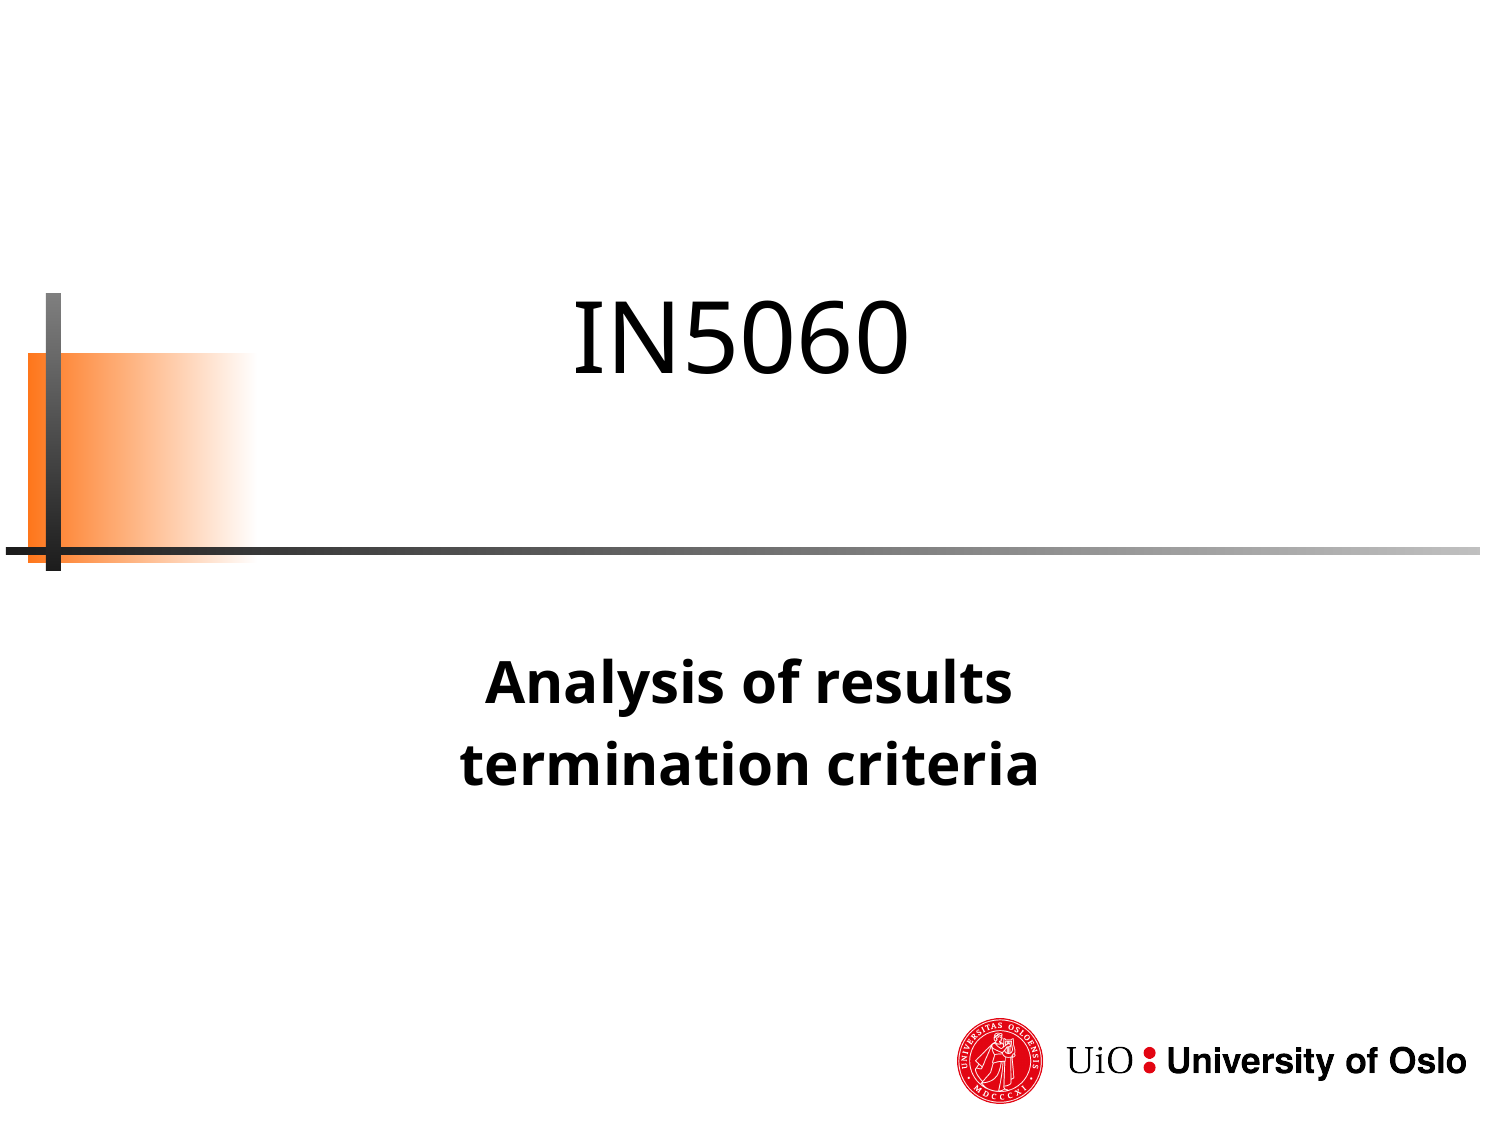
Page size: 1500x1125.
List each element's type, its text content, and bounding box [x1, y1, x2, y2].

subtitle Analysis of results termination criteria [225, 637, 1275, 925]
title IN5060 [104, 280, 1380, 520]
picture [957, 1018, 1466, 1105]
